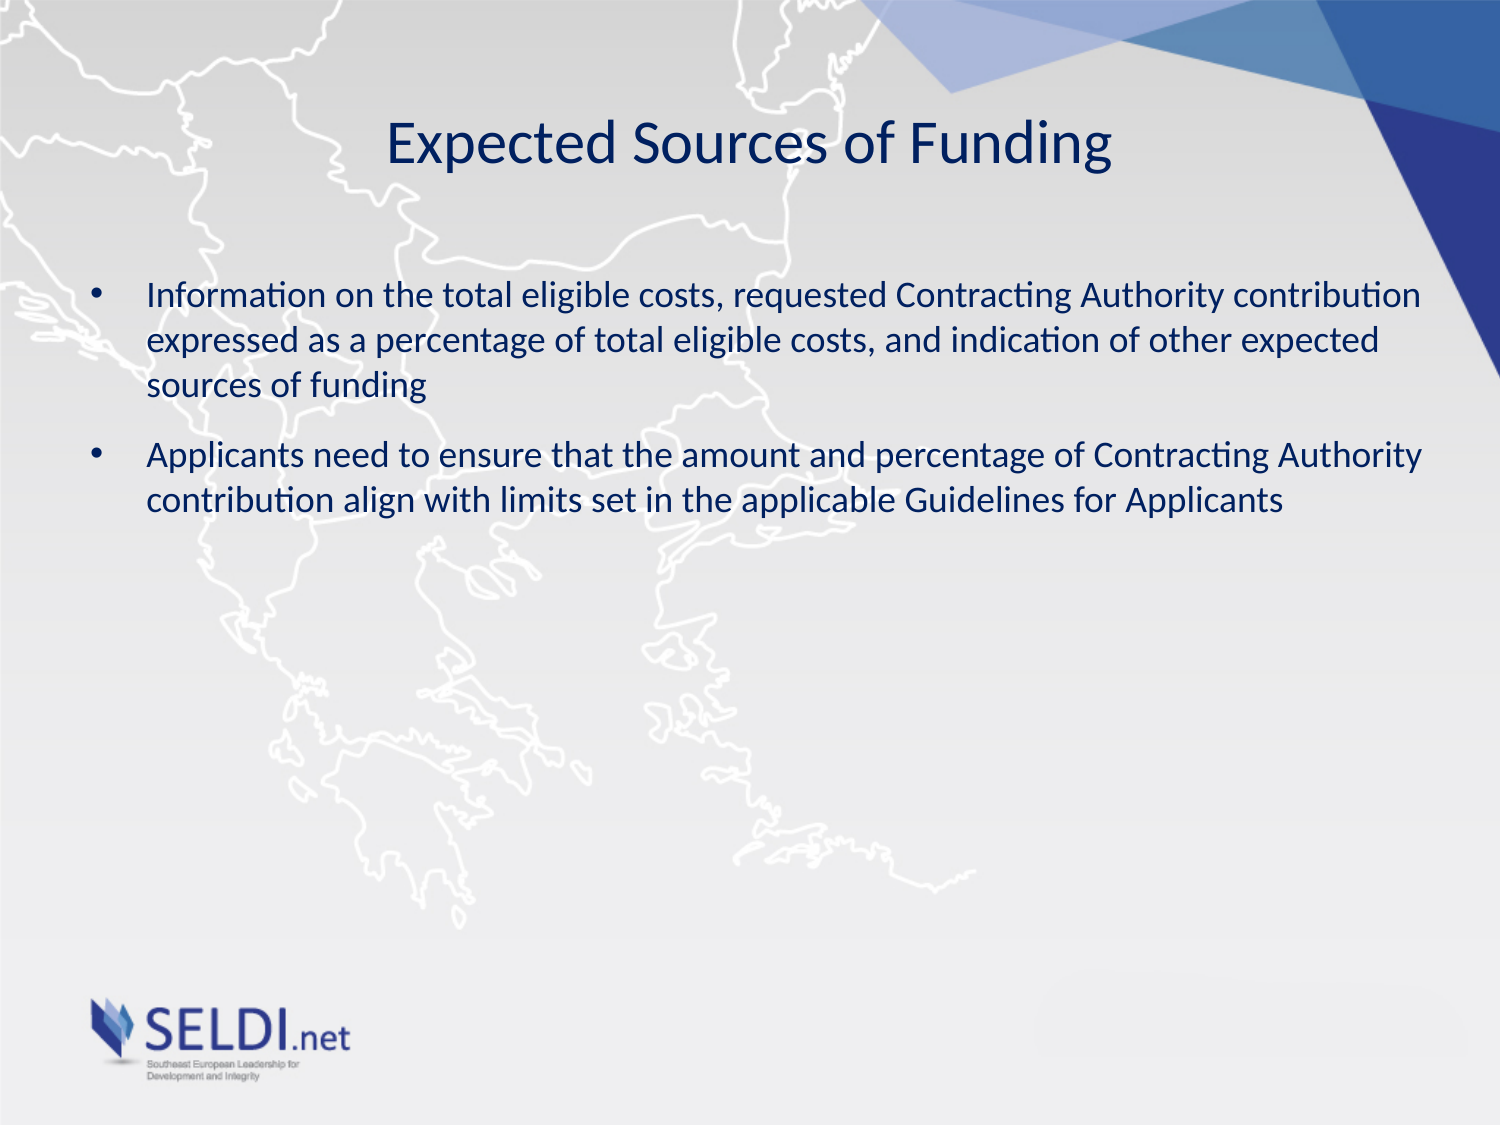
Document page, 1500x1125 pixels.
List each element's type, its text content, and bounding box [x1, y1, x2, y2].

picture [0, 0, 1500, 1125]
list Information on the total eligible costs, requested Contracting Authority contribution expressed as a percentage of total eligible costs, and indication of other expected sources of funding Applicants need to ensure that the amount and percentage of Contracting Authority contribution align with limits set in the applicable Guidelines for Applicants [75, 262, 1500, 1005]
title Expected Sources of Funding [75, 45, 1425, 233]
